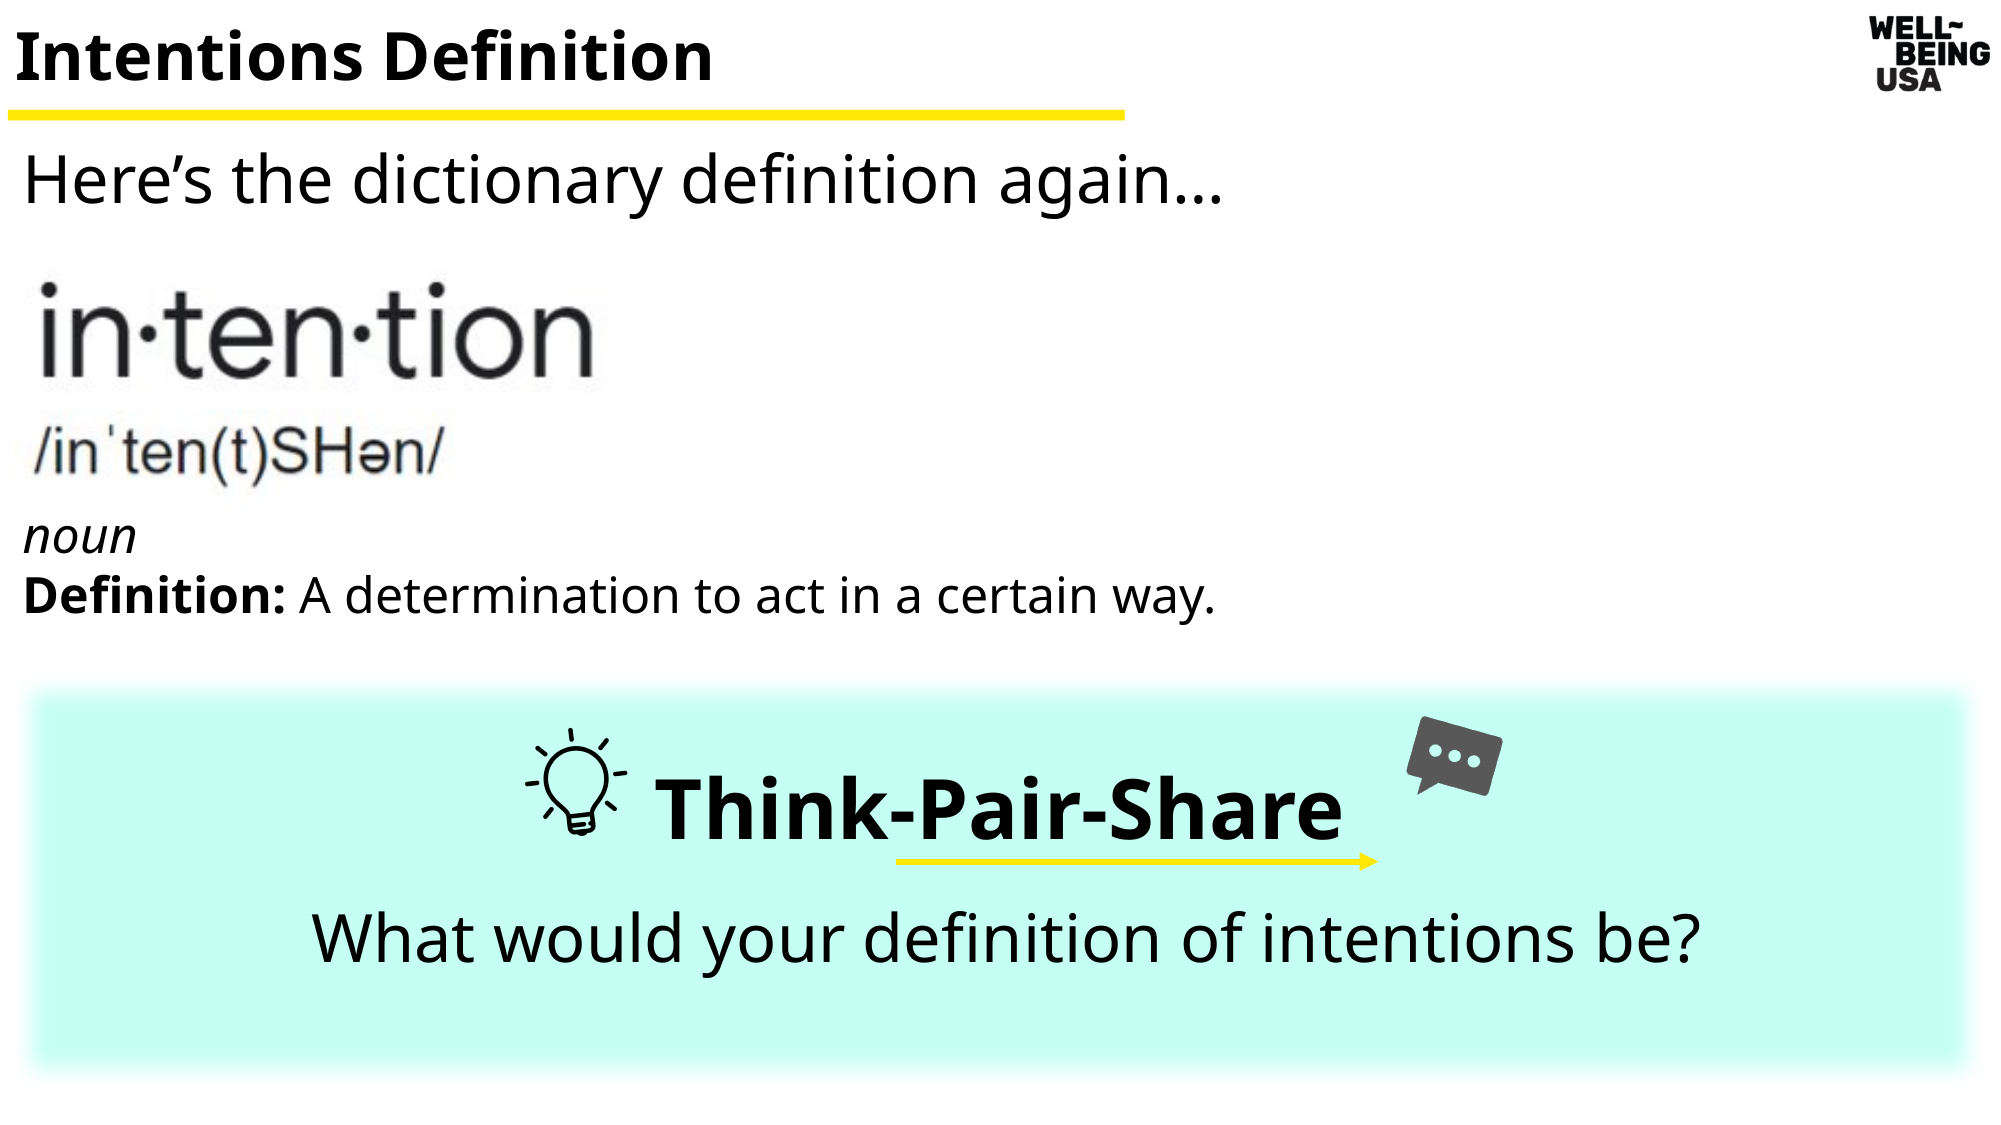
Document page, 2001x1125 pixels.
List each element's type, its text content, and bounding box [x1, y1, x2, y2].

picture [1392, 691, 1526, 825]
text_box noun Definition: A determination to act in a certain way. [7, 496, 2000, 632]
text_box Intentions Definition [0, 6, 1098, 102]
text_box Think-Pair-Share [451, 749, 1549, 864]
text_box [47, 708, 1951, 1054]
picture [7, 252, 641, 393]
picture [7, 410, 625, 515]
picture [1859, 2, 2000, 105]
text_box Here’s the dictionary definition again… [7, 129, 1967, 225]
picture [512, 720, 634, 842]
picture [7, 101, 1128, 125]
text_box What would your definition of intentions be? [296, 888, 2000, 984]
